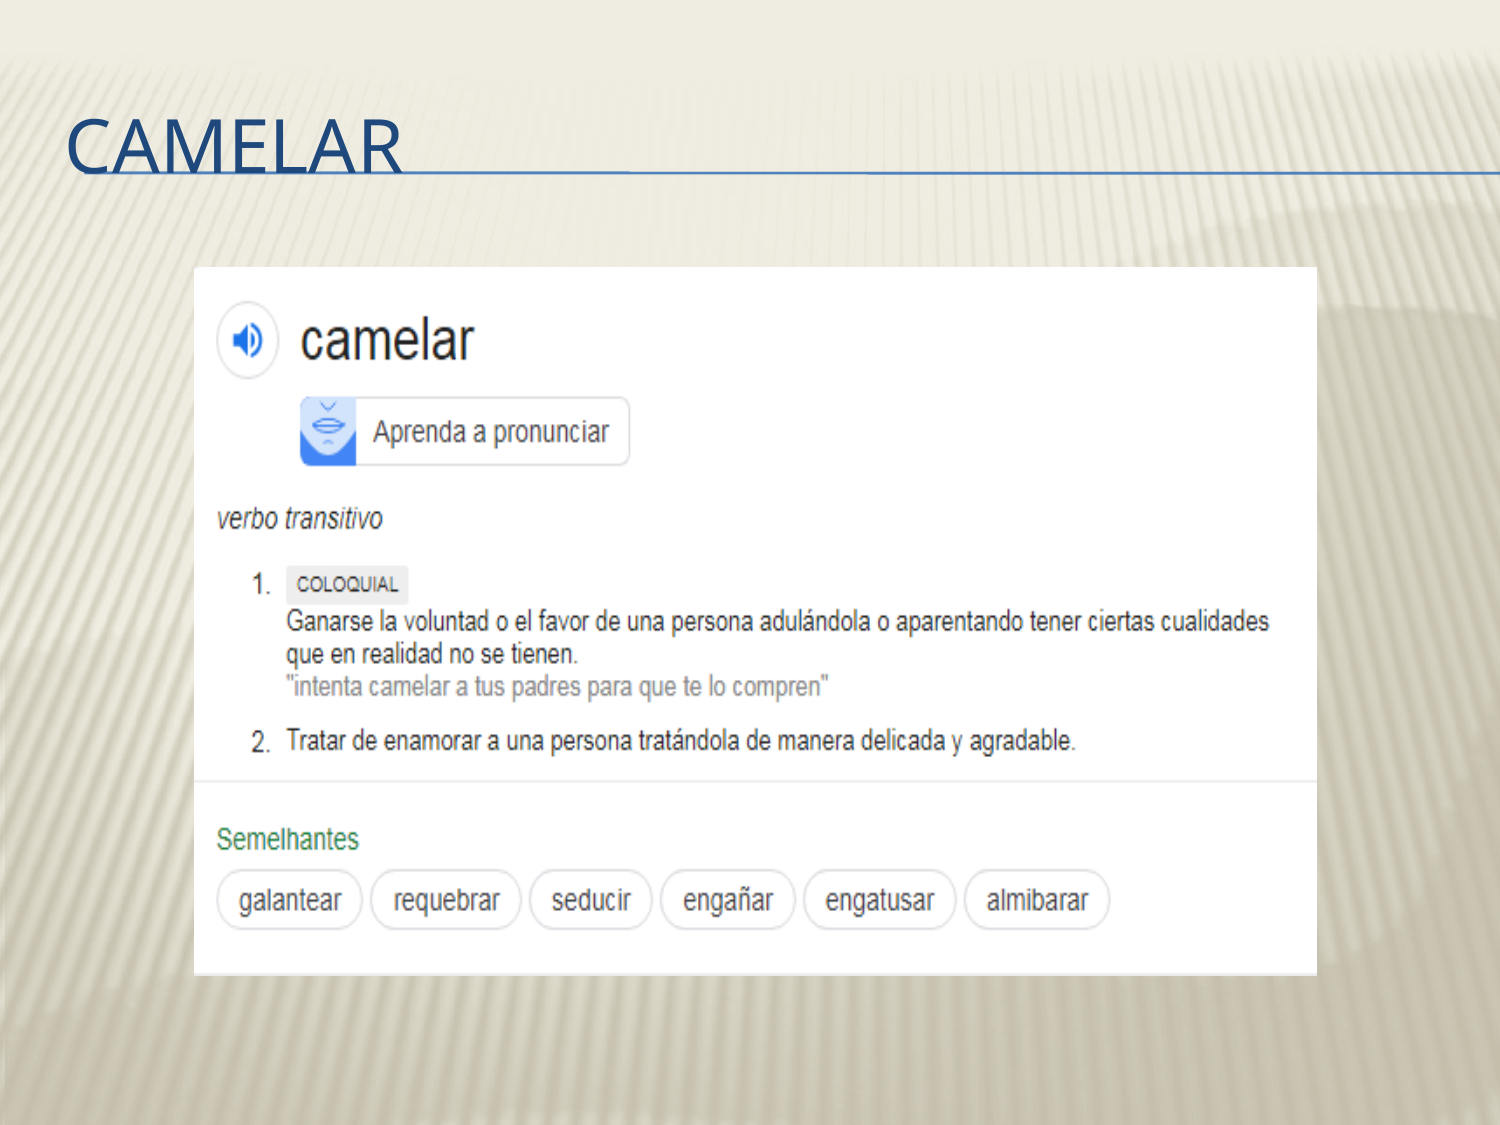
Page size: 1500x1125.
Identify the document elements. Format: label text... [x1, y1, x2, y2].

title Camelar [50, 75, 1475, 213]
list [194, 266, 1318, 977]
